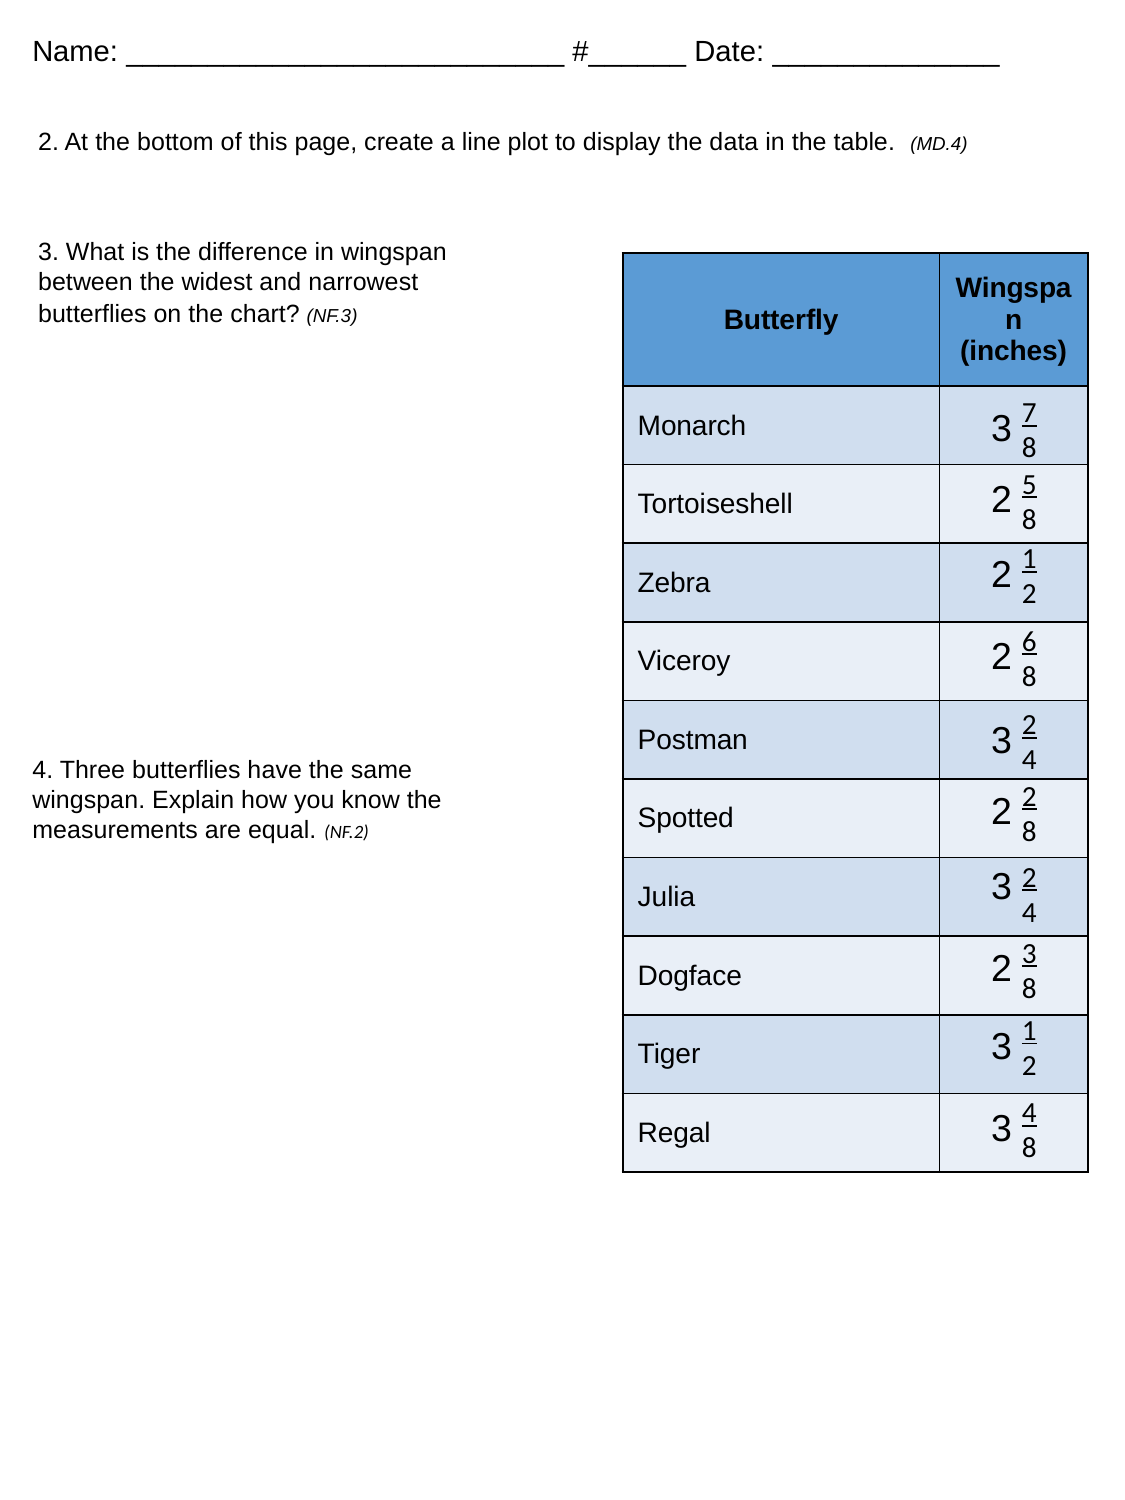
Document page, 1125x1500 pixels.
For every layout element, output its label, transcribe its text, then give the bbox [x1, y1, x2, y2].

text_box 3 8 [990, 926, 1069, 1003]
table_cell Postman [624, 701, 939, 778]
table_cell [940, 387, 990, 464]
text_box 3 [976, 708, 1027, 769]
table_cell [1069, 1094, 1087, 1171]
text_box 2 4 [990, 698, 1069, 769]
table_cell [940, 1016, 990, 1093]
table_cell Viceroy [624, 623, 939, 700]
table_cell [1069, 544, 1087, 621]
table_cell [1069, 780, 1087, 857]
table_cell [1069, 1016, 1087, 1093]
text_box 3 [976, 1014, 1027, 1074]
table_cell [940, 544, 990, 621]
text_box 2 [976, 936, 1027, 997]
table_cell [940, 937, 990, 1014]
text_box 7 8 [990, 386, 1069, 457]
table_cell [1069, 701, 1087, 778]
text_box 2 4 [990, 850, 1069, 926]
table_header Butterfly [624, 254, 939, 385]
text_box 2 [976, 468, 1027, 528]
text_box 2 [976, 542, 1027, 603]
text_box 5 8 [990, 457, 1069, 532]
text_box 4. Three butterflies have the same wingspan. Explain how you know the measurements are equal. (NF.2) [17, 746, 545, 861]
table_cell [940, 701, 990, 778]
table_cell [940, 780, 990, 857]
table_cell [940, 1094, 990, 1171]
text_box 2 [976, 624, 1027, 685]
text_box 3 [976, 854, 1027, 915]
text_box 3 [976, 1096, 1027, 1157]
table_cell [1069, 387, 1087, 464]
table_cell Tiger [624, 1016, 939, 1093]
table_header Wingspan (inches) [940, 254, 1087, 385]
table_cell [1069, 937, 1087, 1014]
table_cell Monarch [624, 387, 939, 464]
table_cell [1069, 858, 1087, 935]
table_cell Dogface [624, 937, 939, 1014]
table_cell Julia [624, 858, 939, 935]
table_cell Regal [624, 1094, 939, 1171]
text_box 1 2 [990, 532, 1069, 614]
table_cell Zebra [624, 544, 939, 621]
text_box 2 8 [990, 769, 1069, 850]
table_cell [940, 858, 990, 935]
text_box Name: ___________________________ #______ Date: ______________ [17, 24, 1061, 83]
text_box 2. At the bottom of this page, create a line plot to display the data in the table. (MD.4) [23, 115, 1088, 164]
table_cell [1069, 465, 1087, 542]
text_box 4 8 [990, 1086, 1069, 1172]
text_box 2 [976, 779, 1027, 840]
text_box 3 [976, 396, 1027, 457]
text_box 3. What is the difference in wingspan between the widest and narrowest butterflies on the chart? (NF.3) [23, 227, 476, 342]
text_box 6 8 [990, 614, 1069, 698]
table_cell [940, 623, 990, 700]
table_cell Spotted [624, 780, 939, 857]
table_cell [940, 465, 990, 542]
table_cell [1069, 623, 1087, 700]
text_box 1 2 [990, 1003, 1069, 1086]
table_cell Tortoiseshell [624, 465, 939, 542]
